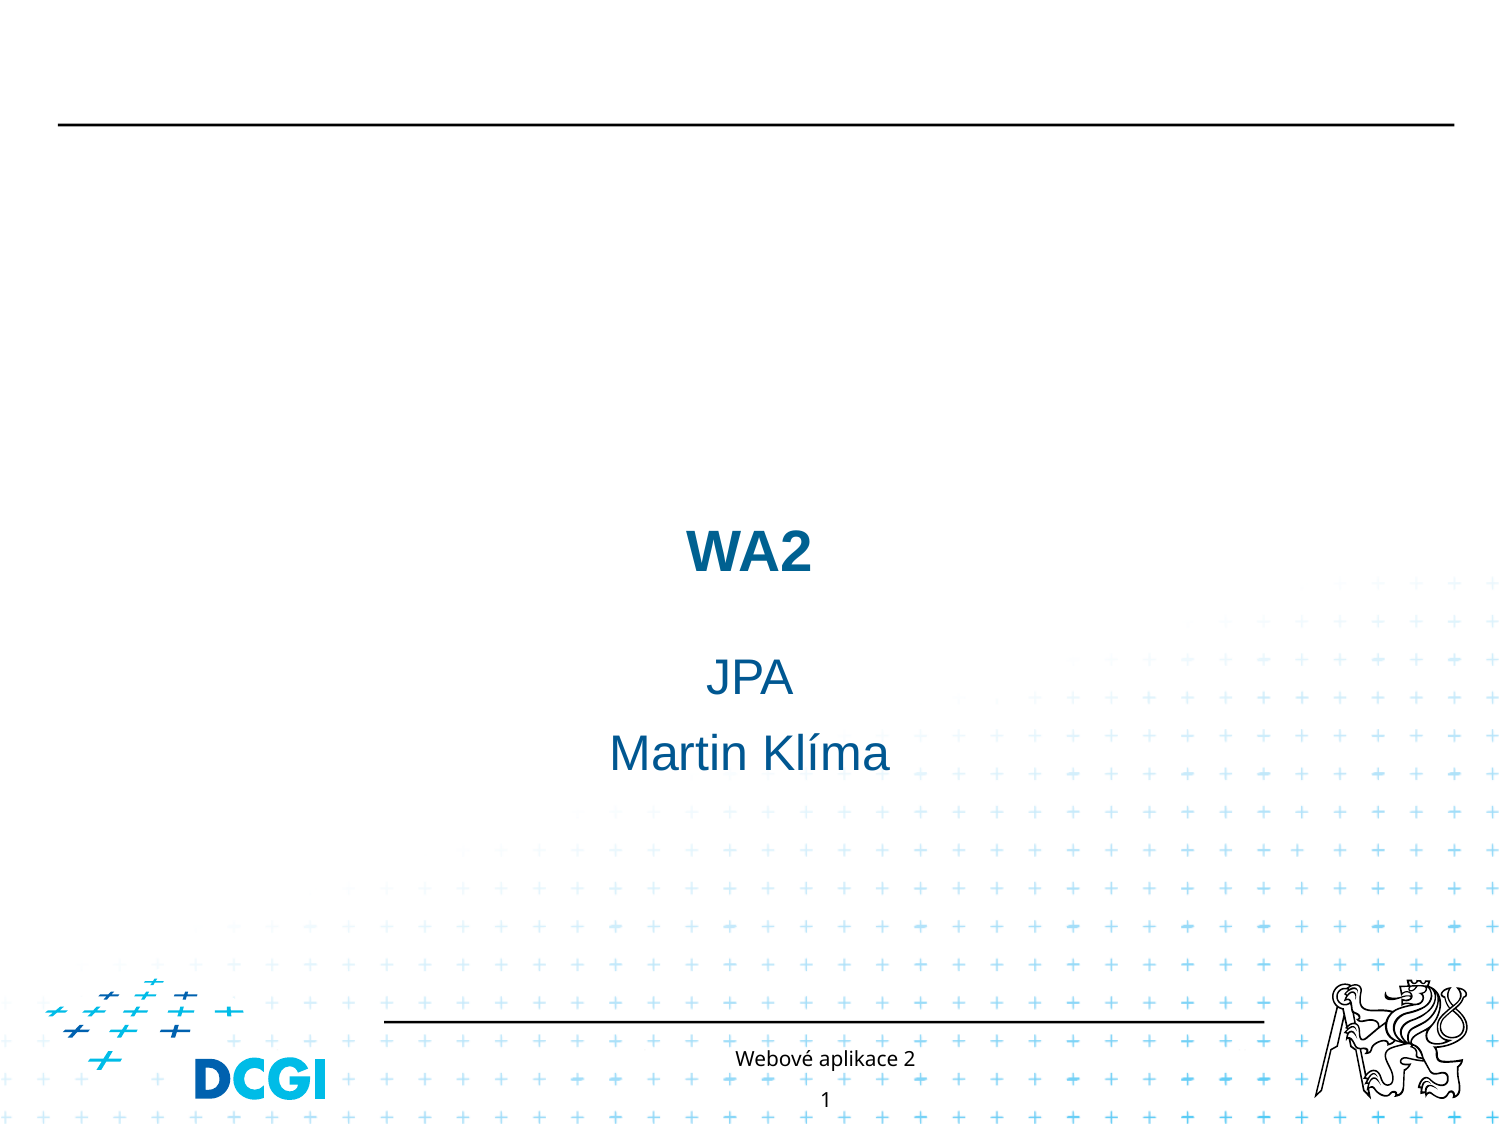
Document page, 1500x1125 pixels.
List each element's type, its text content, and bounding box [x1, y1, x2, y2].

footer Webové aplikace 2 [383, 1037, 1268, 1075]
slide_number 1 [650, 1078, 1002, 1112]
text_box WA2 [112, 349, 1388, 591]
text_box JPA Martin Klíma [224, 637, 1275, 925]
picture [0, 244, 1500, 1125]
